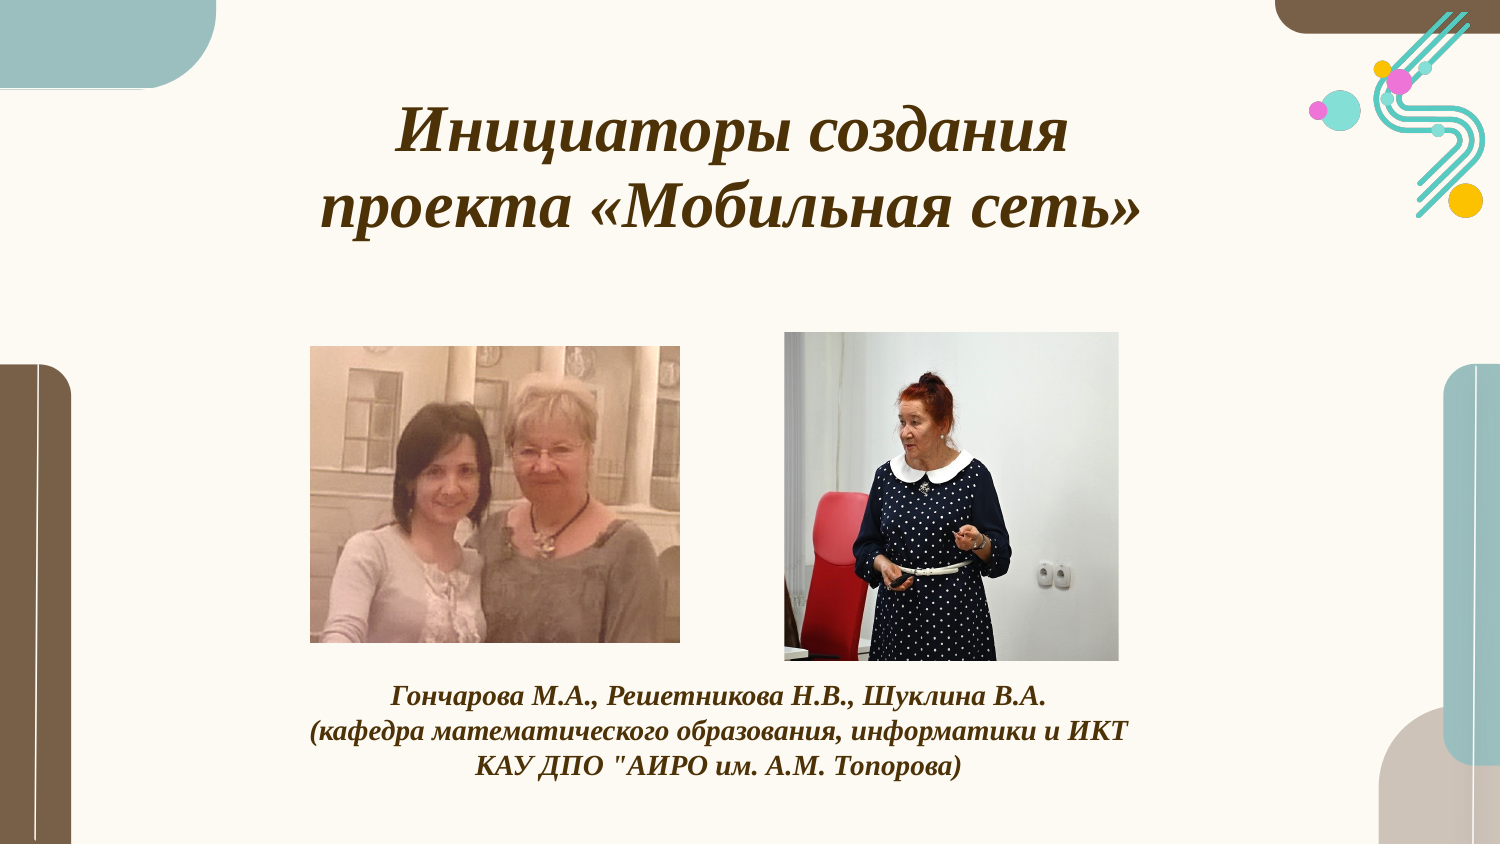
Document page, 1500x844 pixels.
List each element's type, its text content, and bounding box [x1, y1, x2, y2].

list [171, 248, 1348, 790]
picture [0, 0, 1500, 844]
title Инициаторы создания проекта «Мобильная сеть» [271, 76, 1195, 223]
text_box Гончарова М.А., Решетникова Н.В., Шуклина В.А. (кафедра математического образования, информатики и ИКТ КАУ ДПО "АИРО им. А.М. Топорова) [262, 668, 1176, 789]
